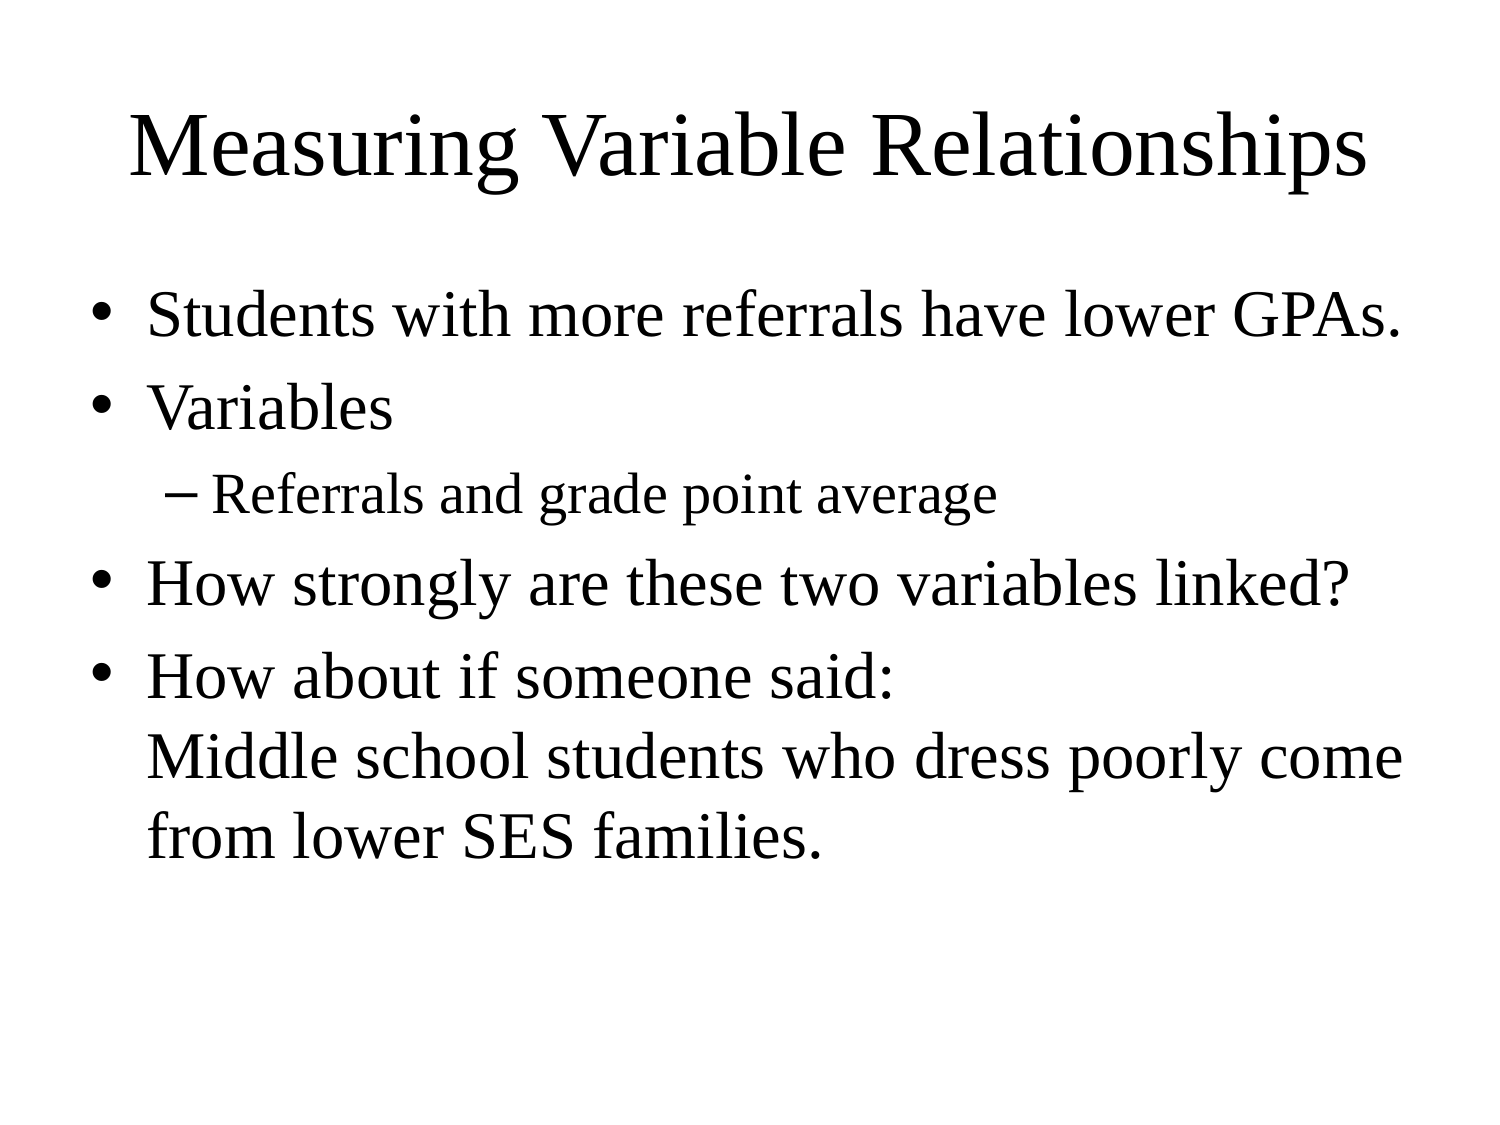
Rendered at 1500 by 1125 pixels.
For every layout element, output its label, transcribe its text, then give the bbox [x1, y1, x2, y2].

list Students with more referrals have lower GPAs. Variables Referrals and grade point average How strongly are these two variables linked? How about if someone said: Middle school students who dress poorly come from lower SES families. [75, 262, 1425, 1005]
title Measuring Variable Relationships [75, 45, 1425, 233]
